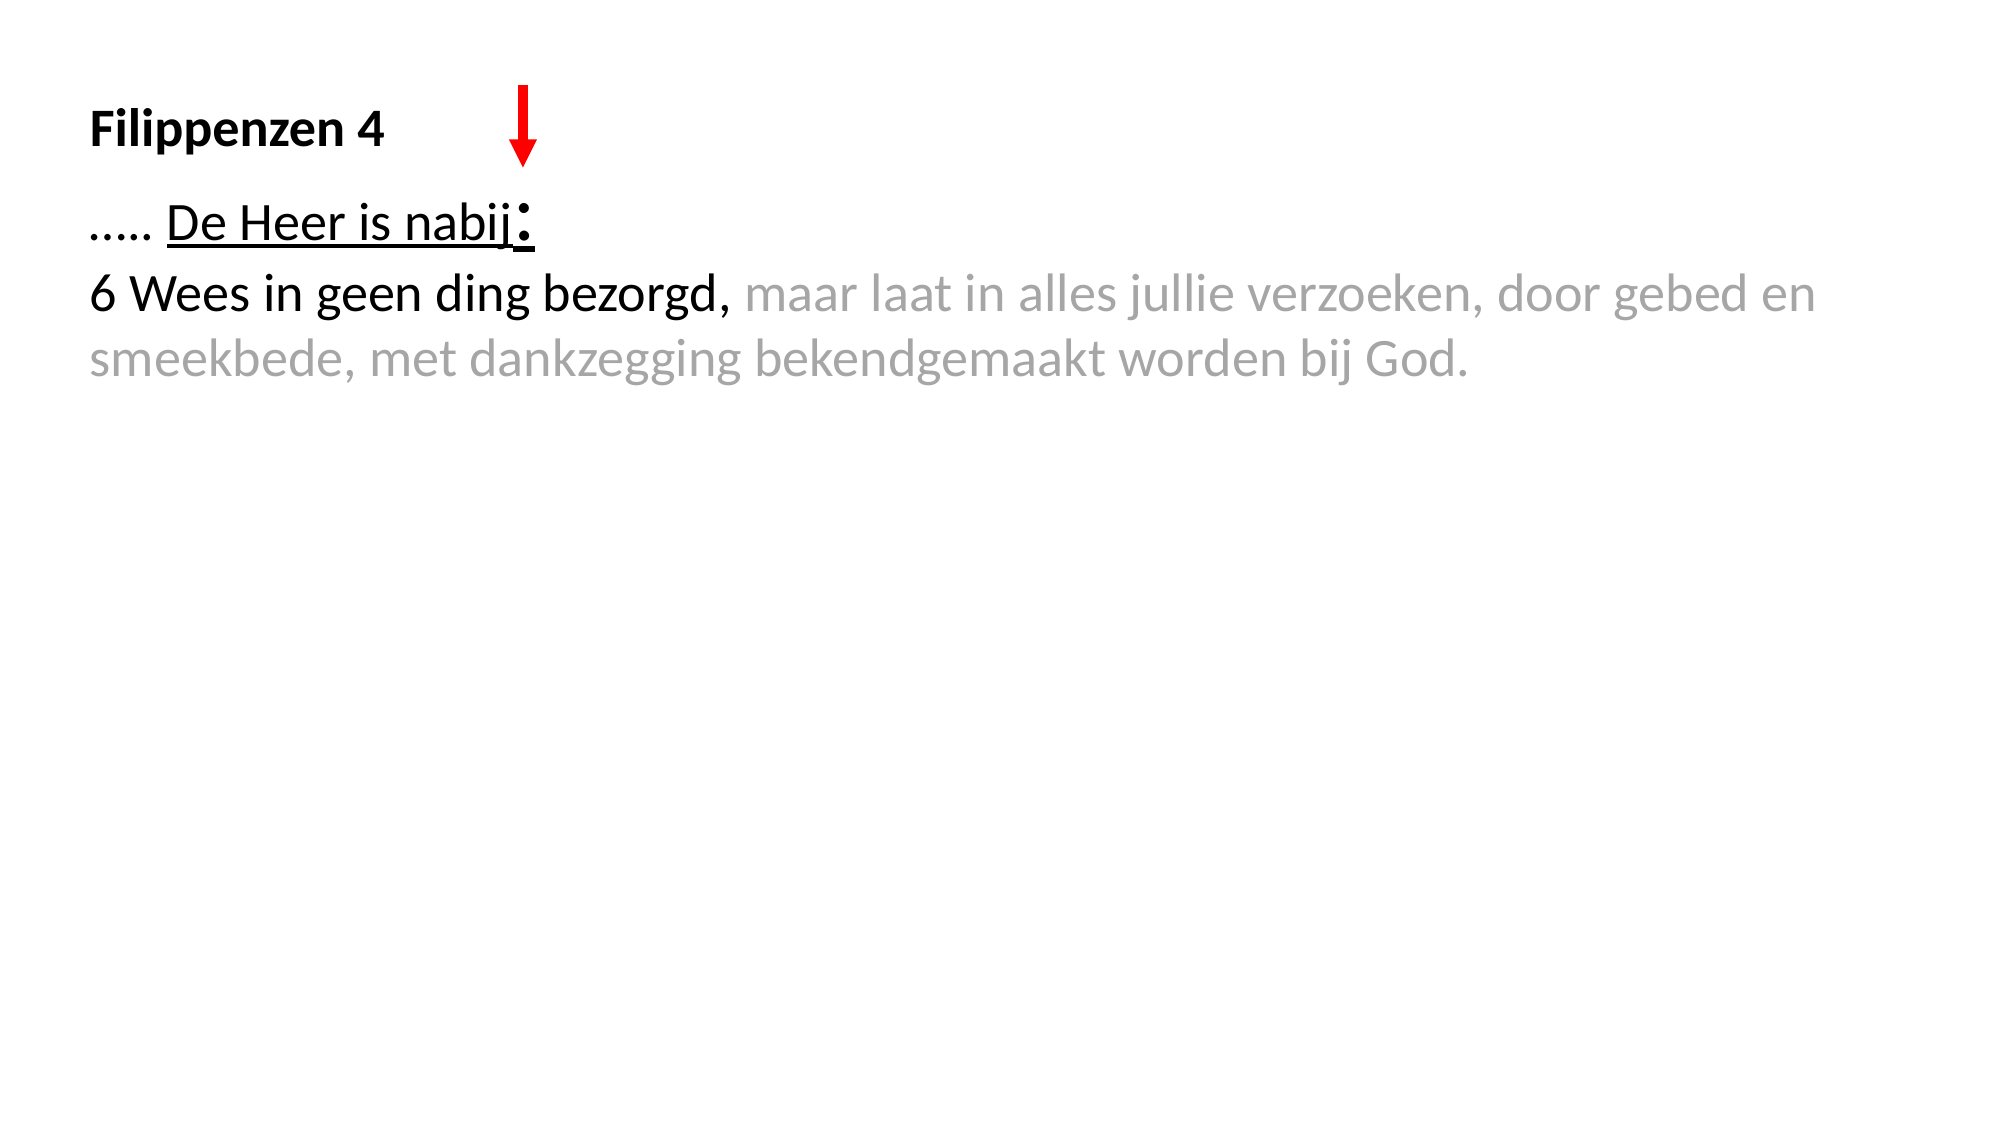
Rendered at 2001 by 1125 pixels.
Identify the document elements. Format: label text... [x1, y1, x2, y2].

text_box Filippenzen 4 ….. De Heer is nabij: 6 Wees in geen ding bezorgd, maar laat in alles jullie verzoeken, door gebed en smeekbede, met dankzegging bekendgemaakt worden bij God. [74, 85, 1940, 395]
